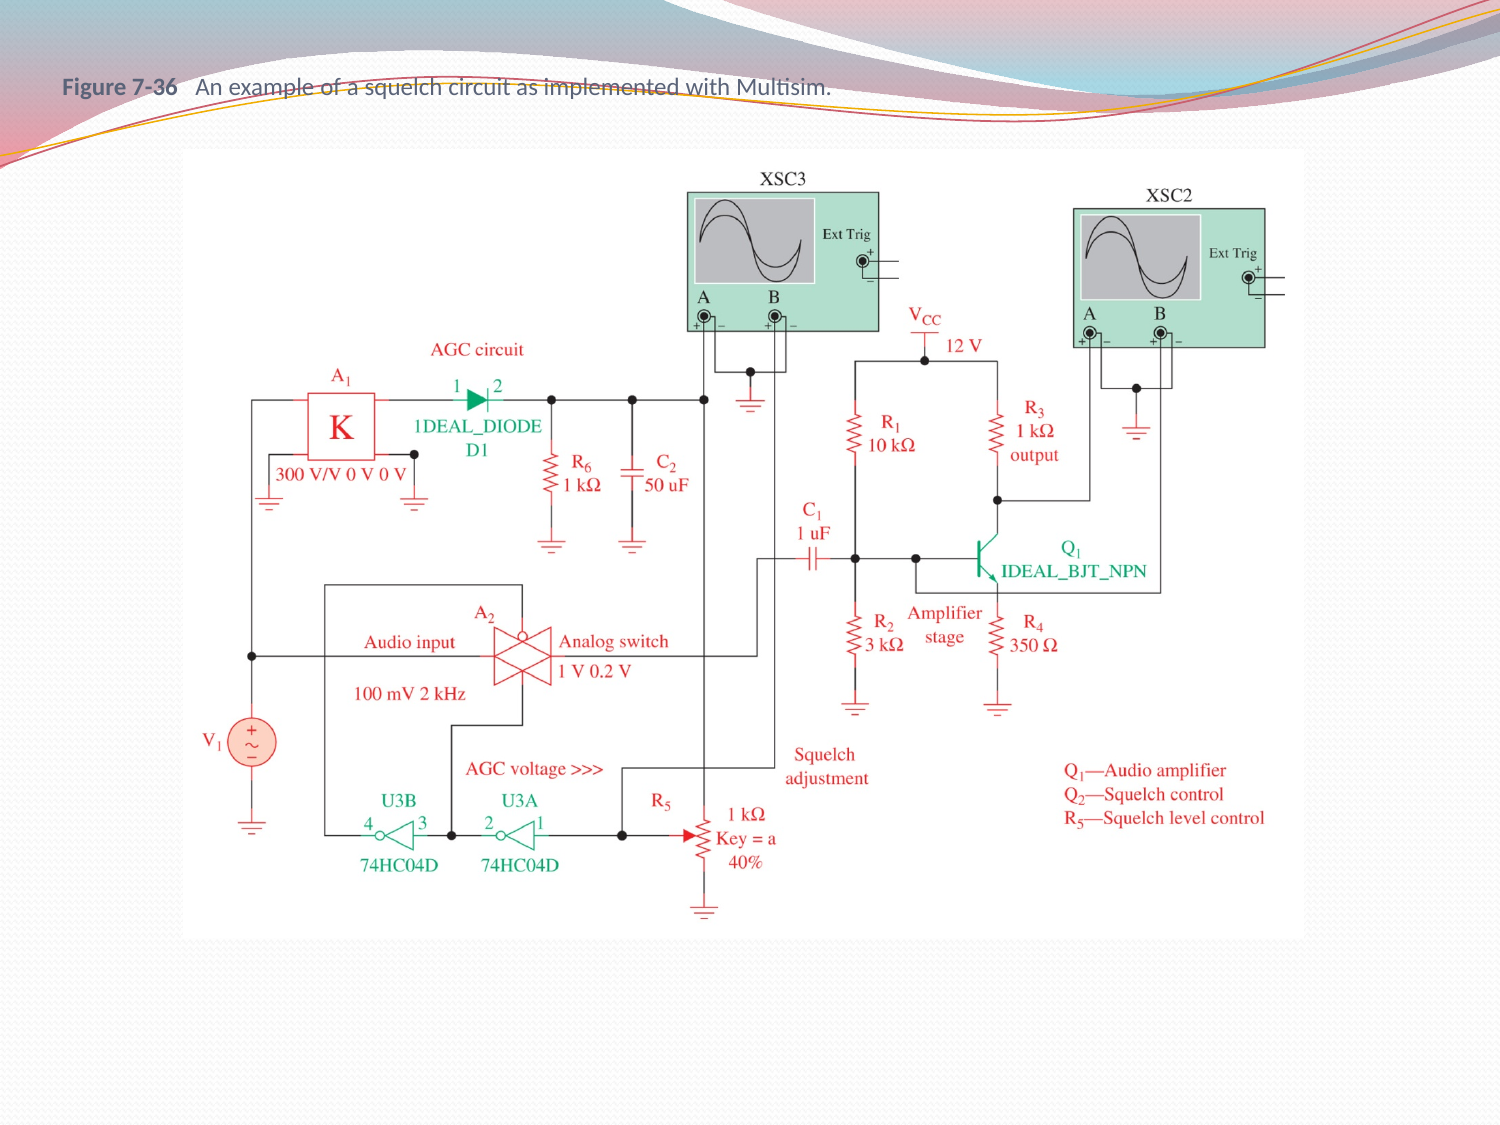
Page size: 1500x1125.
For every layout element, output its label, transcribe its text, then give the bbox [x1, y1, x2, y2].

title Figure 7-36 An example of a squelch circuit as implemented with Multisim. [62, 45, 1425, 100]
picture [183, 149, 1305, 938]
